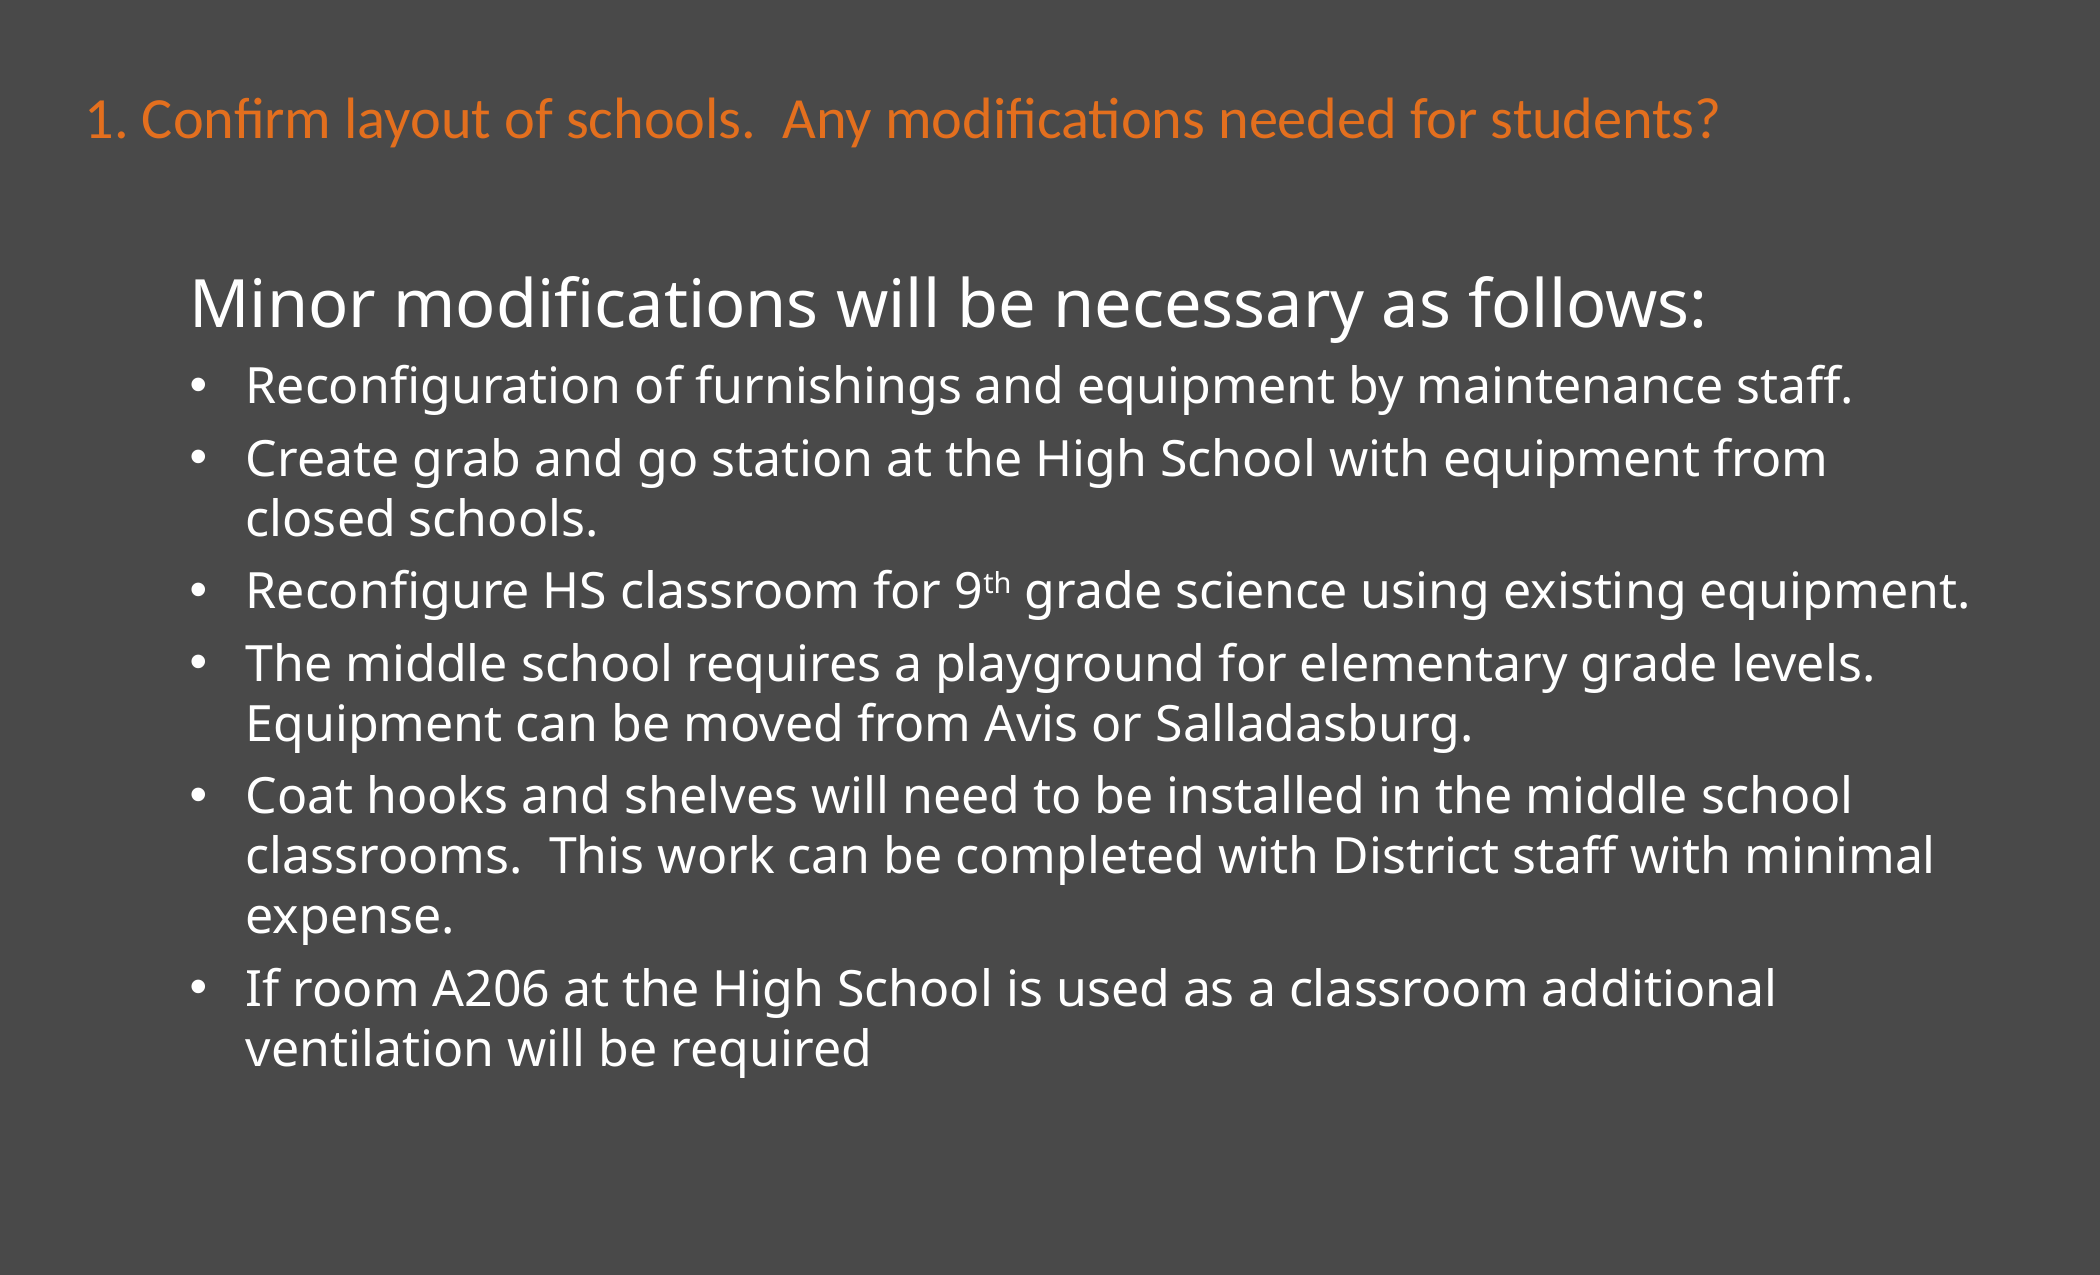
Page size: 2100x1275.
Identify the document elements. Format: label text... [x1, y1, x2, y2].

text_box 1. Confirm layout of schools. Any modifications needed for students? [69, 72, 1860, 198]
text_box Minor modifications will be necessary as follows: Reconfiguration of furnishings and equipment by maintenance staff. Create grab and go station at the High School with equipment from closed schools. Reconfigure HS classroom for 9th grade science using existing equipment. The middle school requires a playground for elementary grade levels. Equipment can be moved from Avis or Salladasburg. Coat hooks and shelves will need to be installed in the middle school classrooms. This work can be completed with District staff with minimal expense. If room A206 at the High School is used as a classroom additional ventilation will be required [69, 253, 1999, 1084]
